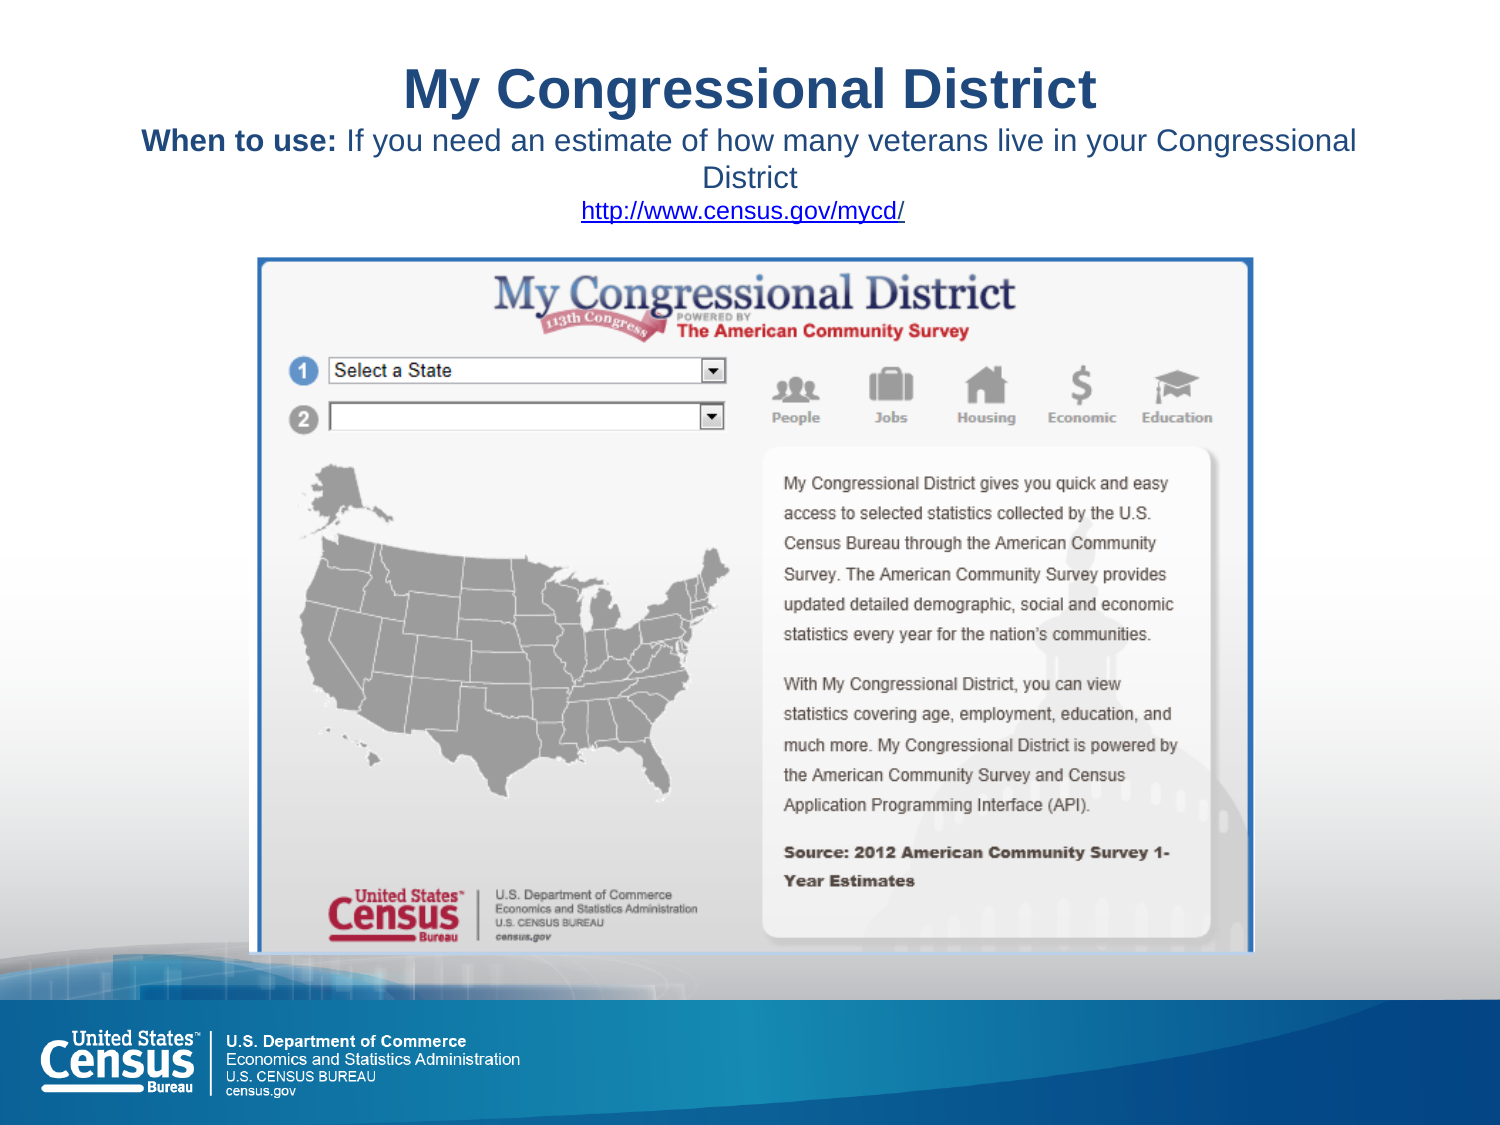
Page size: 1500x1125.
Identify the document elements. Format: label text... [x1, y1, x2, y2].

title My Congressional District When to use: If you need an estimate of how many veterans live in your Congressional District http://www.census.gov/mycd/ [75, 45, 1425, 233]
picture [0, 0, 1500, 1125]
